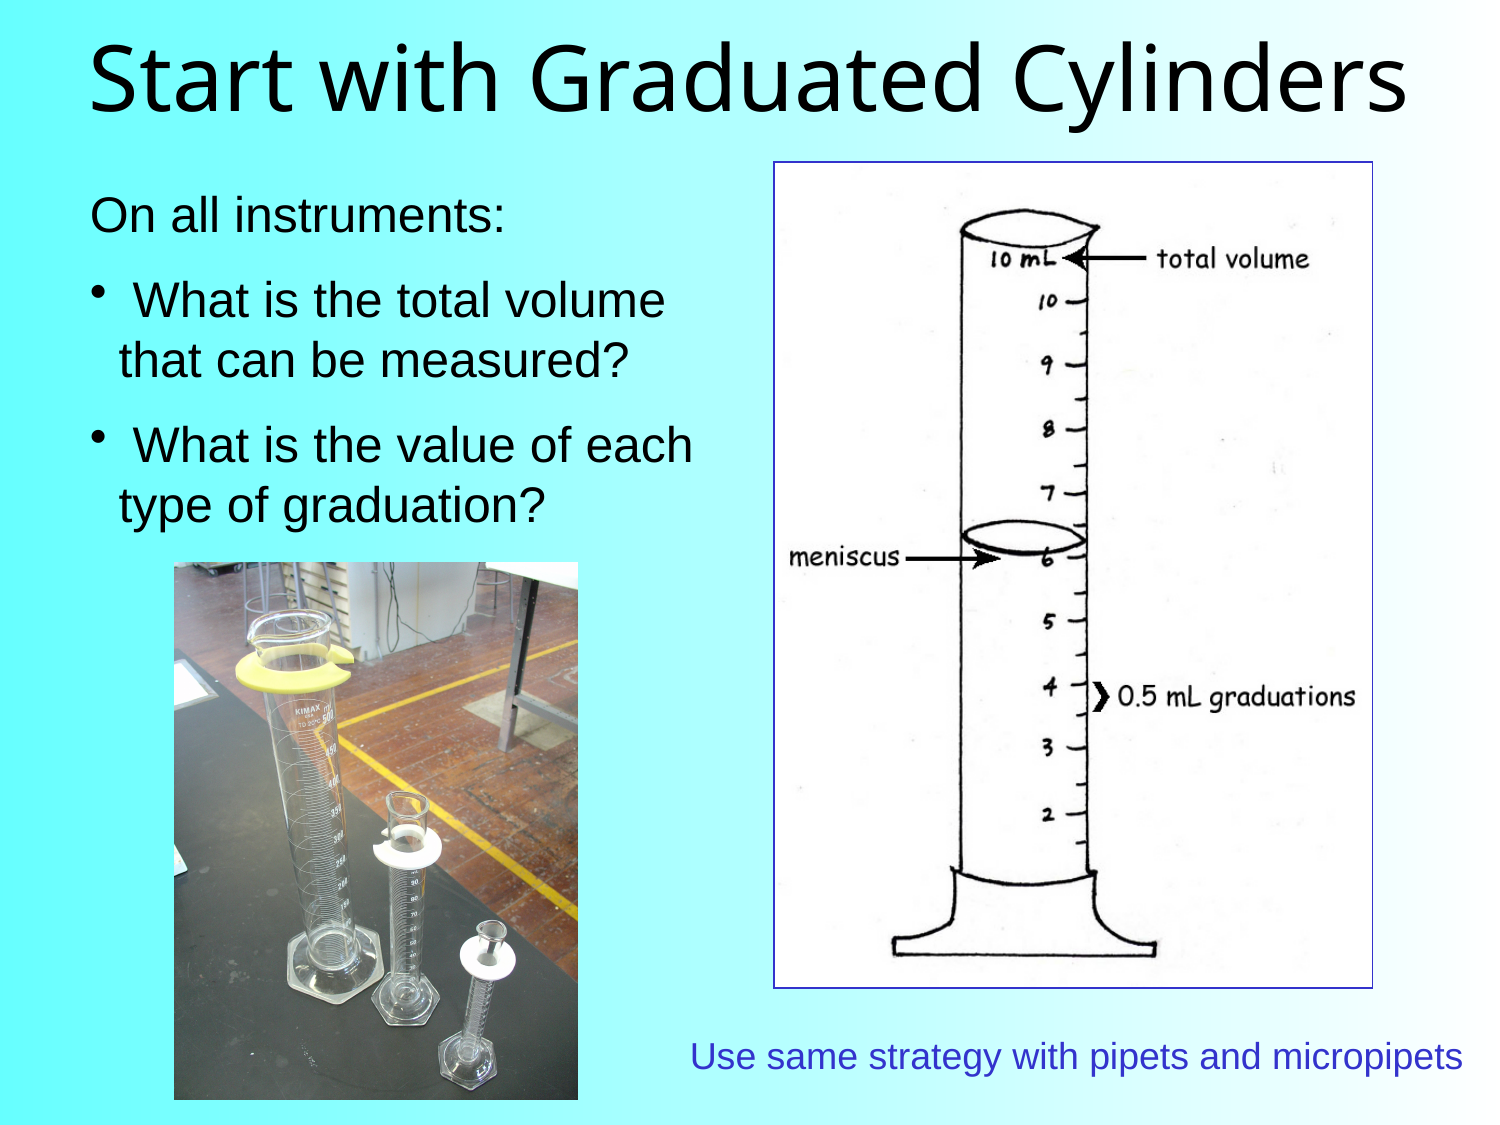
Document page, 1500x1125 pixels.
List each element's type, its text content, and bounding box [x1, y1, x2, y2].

picture [174, 562, 579, 1101]
text_box On all instruments: What is the total volume that can be measured? What is the value of each type of graduation? [75, 174, 725, 540]
text_box [336, 151, 1338, 213]
title Start with Graduated Cylinders [0, 0, 1500, 151]
picture [774, 162, 1372, 988]
text_box Use same strategy with pipets and micropipets [674, 1024, 1500, 1085]
